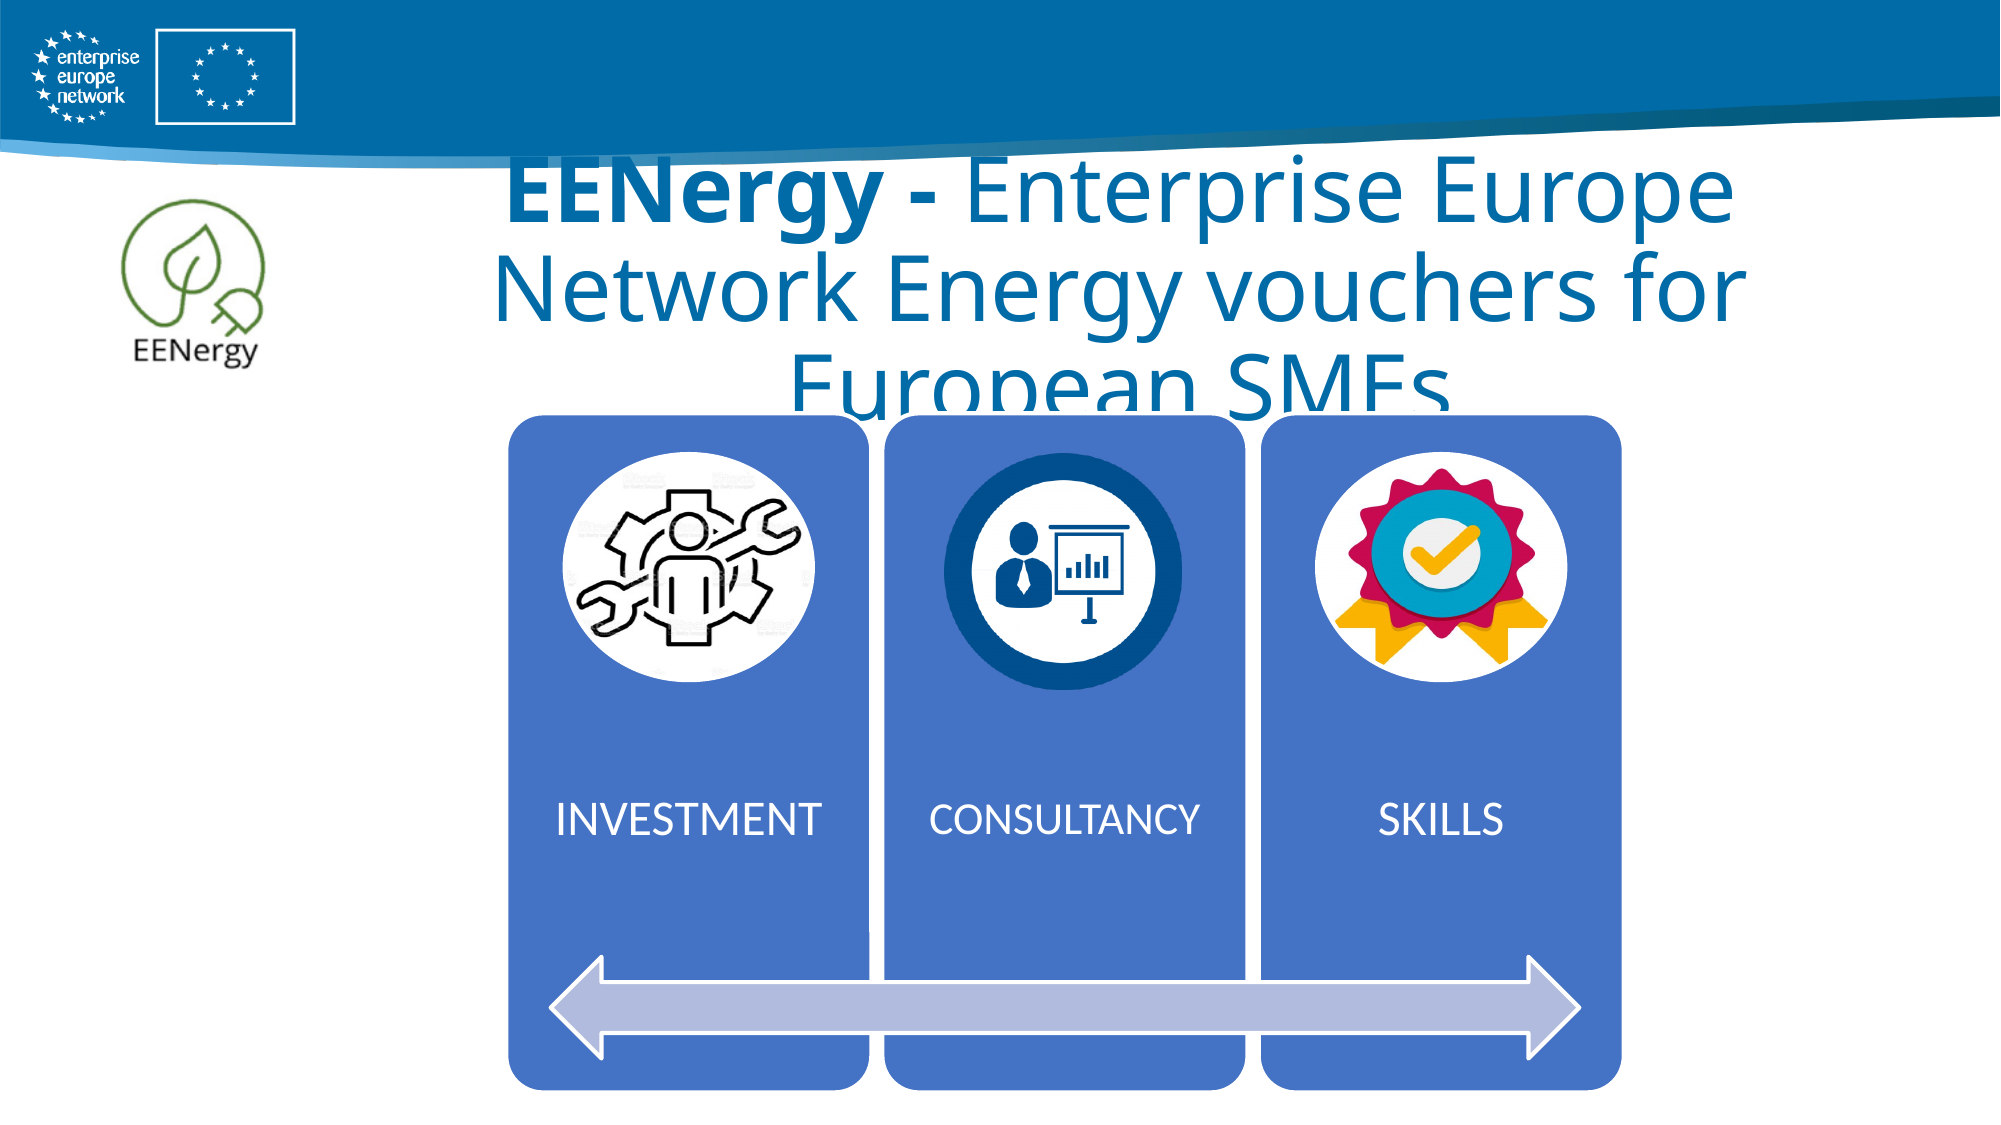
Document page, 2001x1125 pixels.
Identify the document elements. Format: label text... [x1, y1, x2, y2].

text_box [505, 413, 1625, 1093]
picture [0, 0, 2000, 169]
picture [82, 193, 302, 390]
title EENergy - Enterprise Europe Network Energy vouchers for European SMEs [306, 213, 1949, 371]
